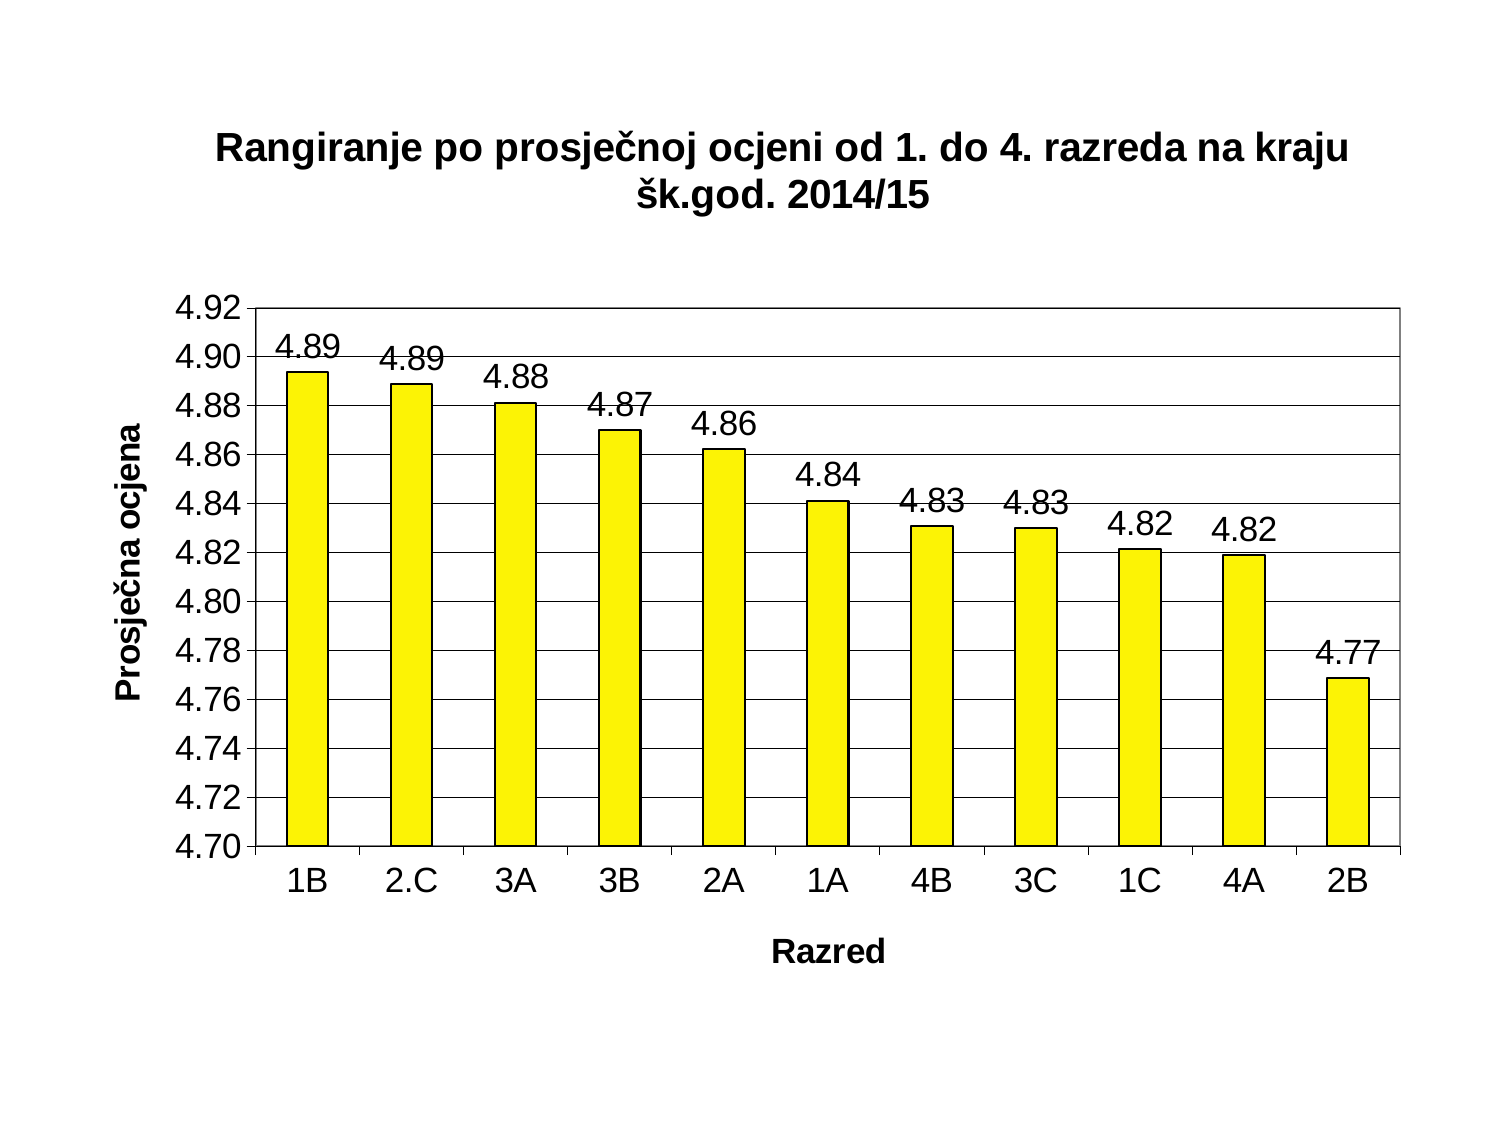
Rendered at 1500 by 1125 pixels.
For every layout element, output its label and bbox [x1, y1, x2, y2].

chart [74, 93, 1426, 1006]
